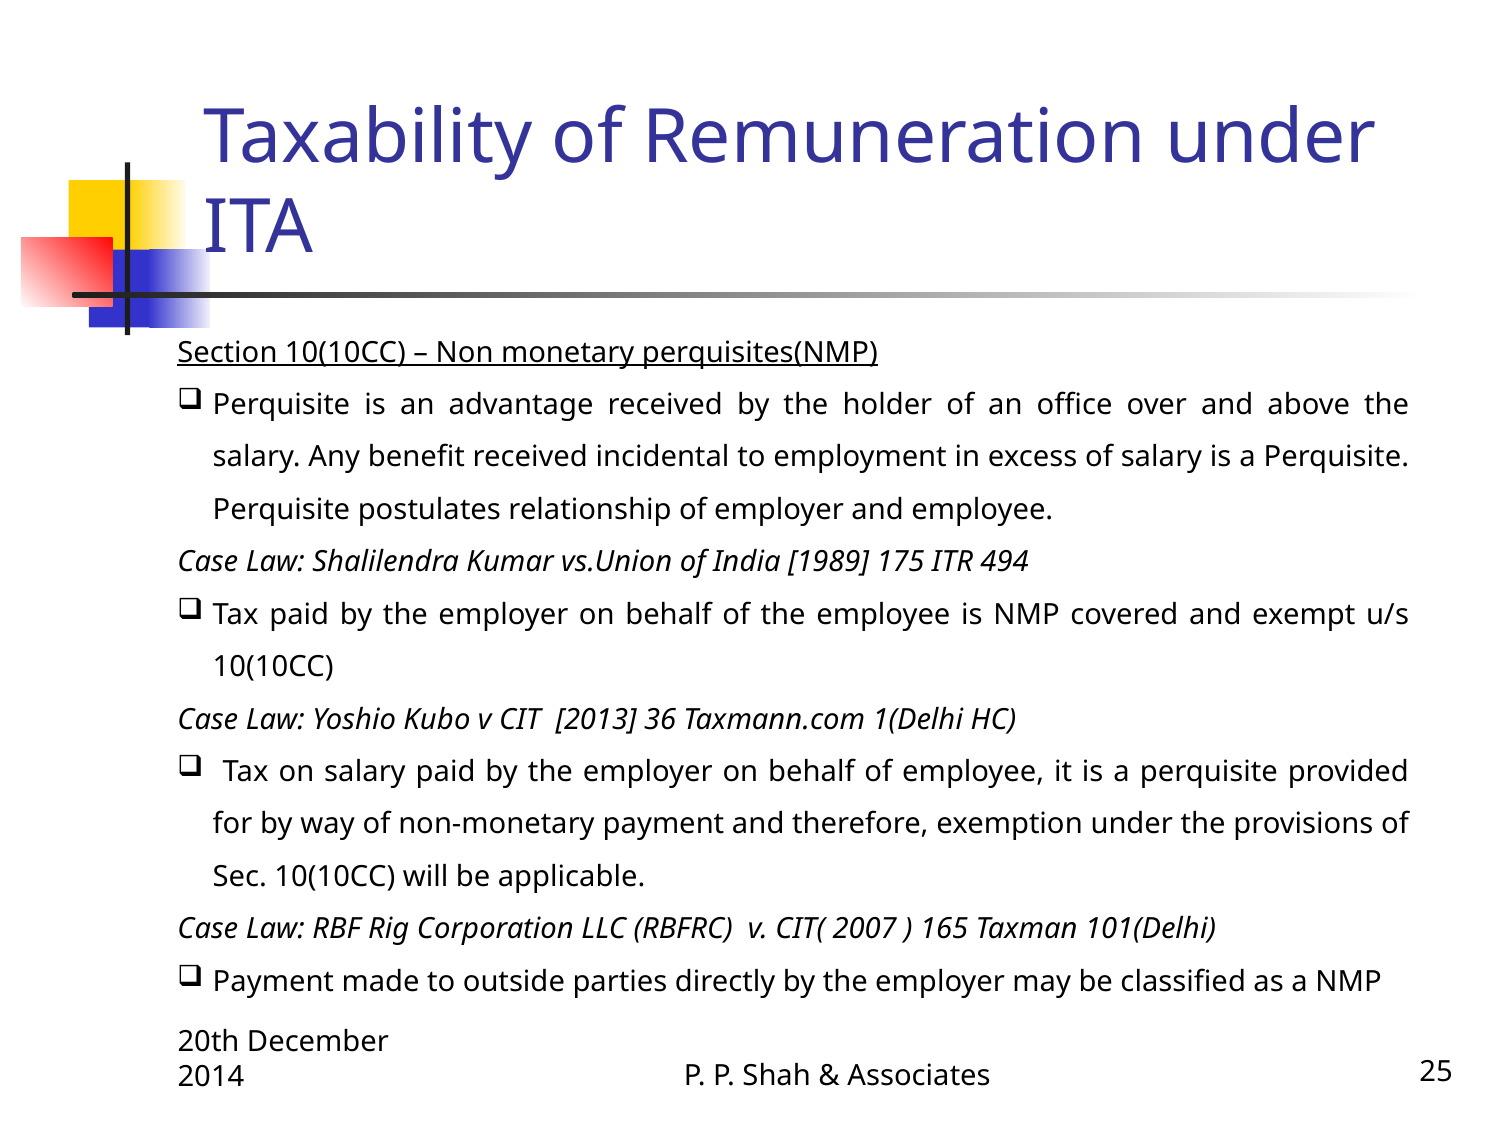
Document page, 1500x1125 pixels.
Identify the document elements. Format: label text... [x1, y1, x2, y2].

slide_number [162, 1024, 476, 1101]
text_box Section 10(10CC) – Non monetary perquisites(NMP) Perquisite is an advantage received by the holder of an office over and above the salary. Any benefit received incidental to employment in excess of salary is a Perquisite. Perquisite postulates relationship of employer and employee. Case Law: Shalilendra Kumar vs.Union of India [1989] 175 ITR 494 Tax paid by the employer on behalf of the employee is NMP covered and exempt u/s 10(10CC) Case Law: Yoshio Kubo v CIT [2013] 36 Taxmann.com 1(Delhi HC) Tax on salary paid by the employer on behalf of employee, it is a perquisite provided for by way of non-monetary payment and therefore, exemption under the provisions of Sec. 10(10CC) will be applicable. Case Law: RBF Rig Corporation LLC (RBFRC) v. CIT( 2007 ) 165 Taxman 101(Delhi) Payment made to outside parties directly by the employer may be classified as a NMP [162, 308, 1425, 1005]
slide_number 25 [1154, 1023, 1468, 1100]
title Taxability of Remuneration under ITA [188, 34, 1468, 276]
footer P. P. Shah & Associates [599, 1023, 1076, 1100]
